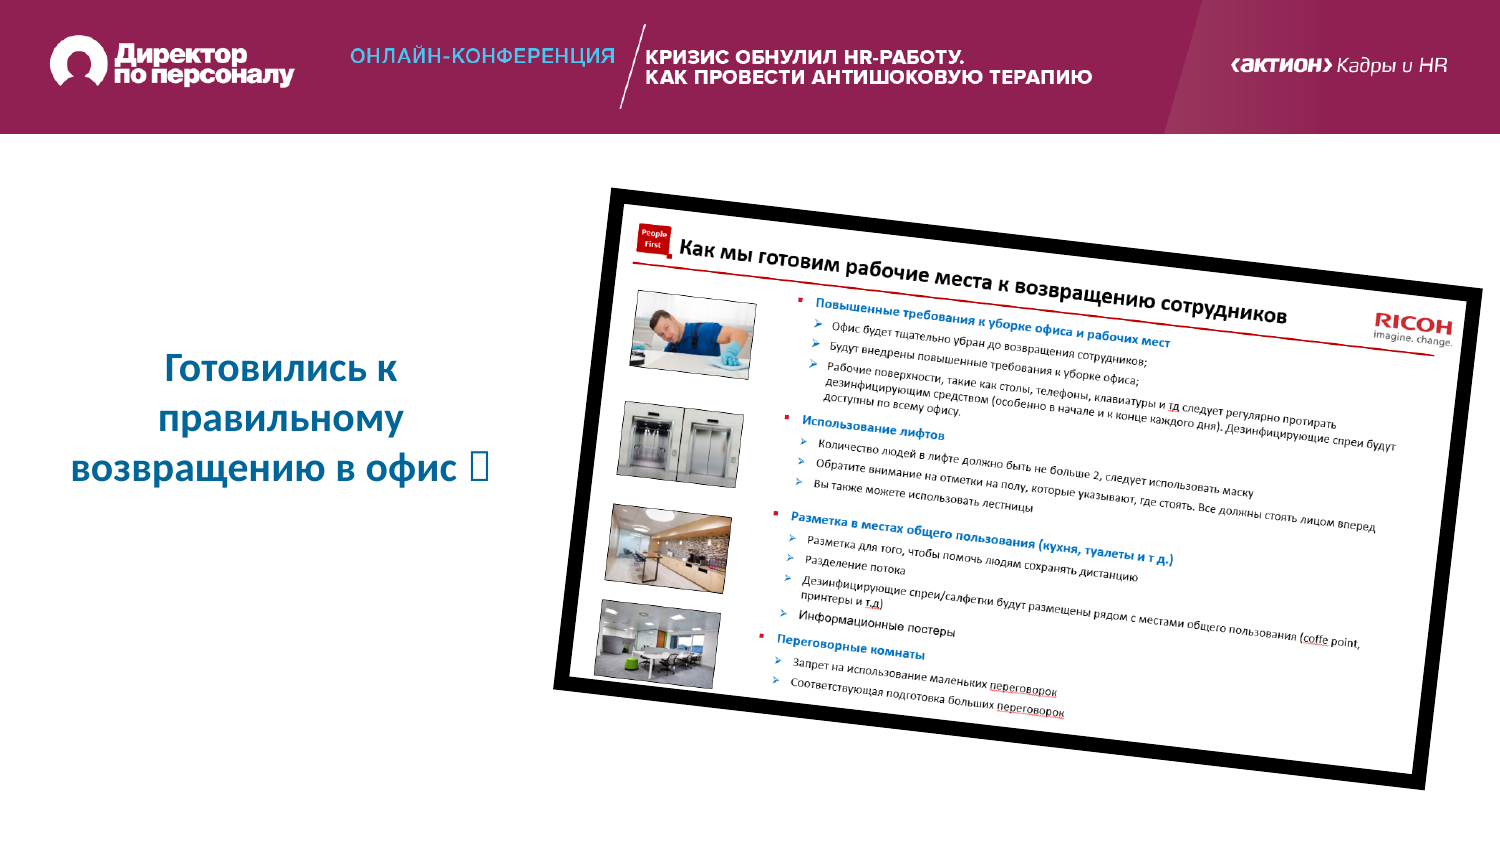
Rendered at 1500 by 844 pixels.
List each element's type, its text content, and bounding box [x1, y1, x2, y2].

picture [0, 0, 1500, 134]
picture [571, 204, 1466, 773]
text_box Готовились к правильному возвращению в офис  [30, 332, 533, 498]
